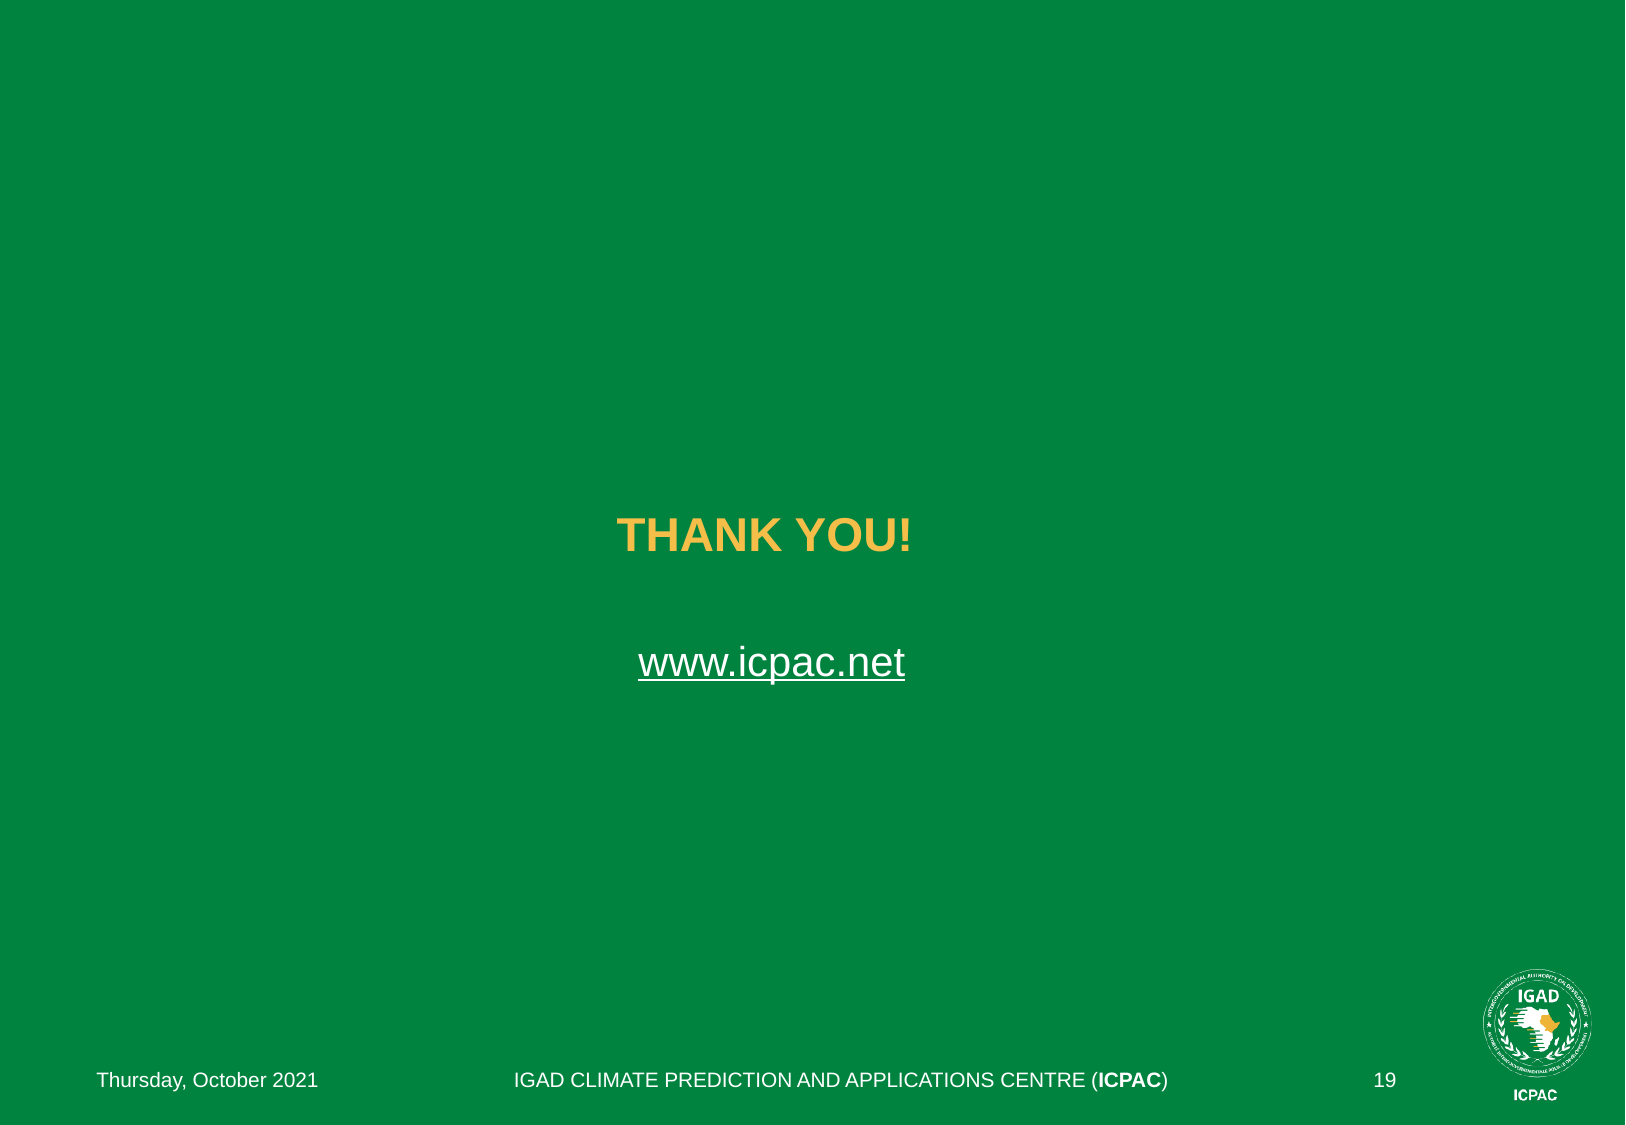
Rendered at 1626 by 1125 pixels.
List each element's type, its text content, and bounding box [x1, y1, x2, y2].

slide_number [81, 1064, 461, 1094]
footer IGAD CLIMATE PREDICTION AND APPLICATIONS CENTRE (ICPAC) [487, 1064, 1195, 1094]
picture [1483, 969, 1592, 1101]
title Thank you! [81, 496, 1463, 568]
slide_number 19 [1352, 1064, 1417, 1094]
list www.icpac.net [81, 568, 1463, 815]
